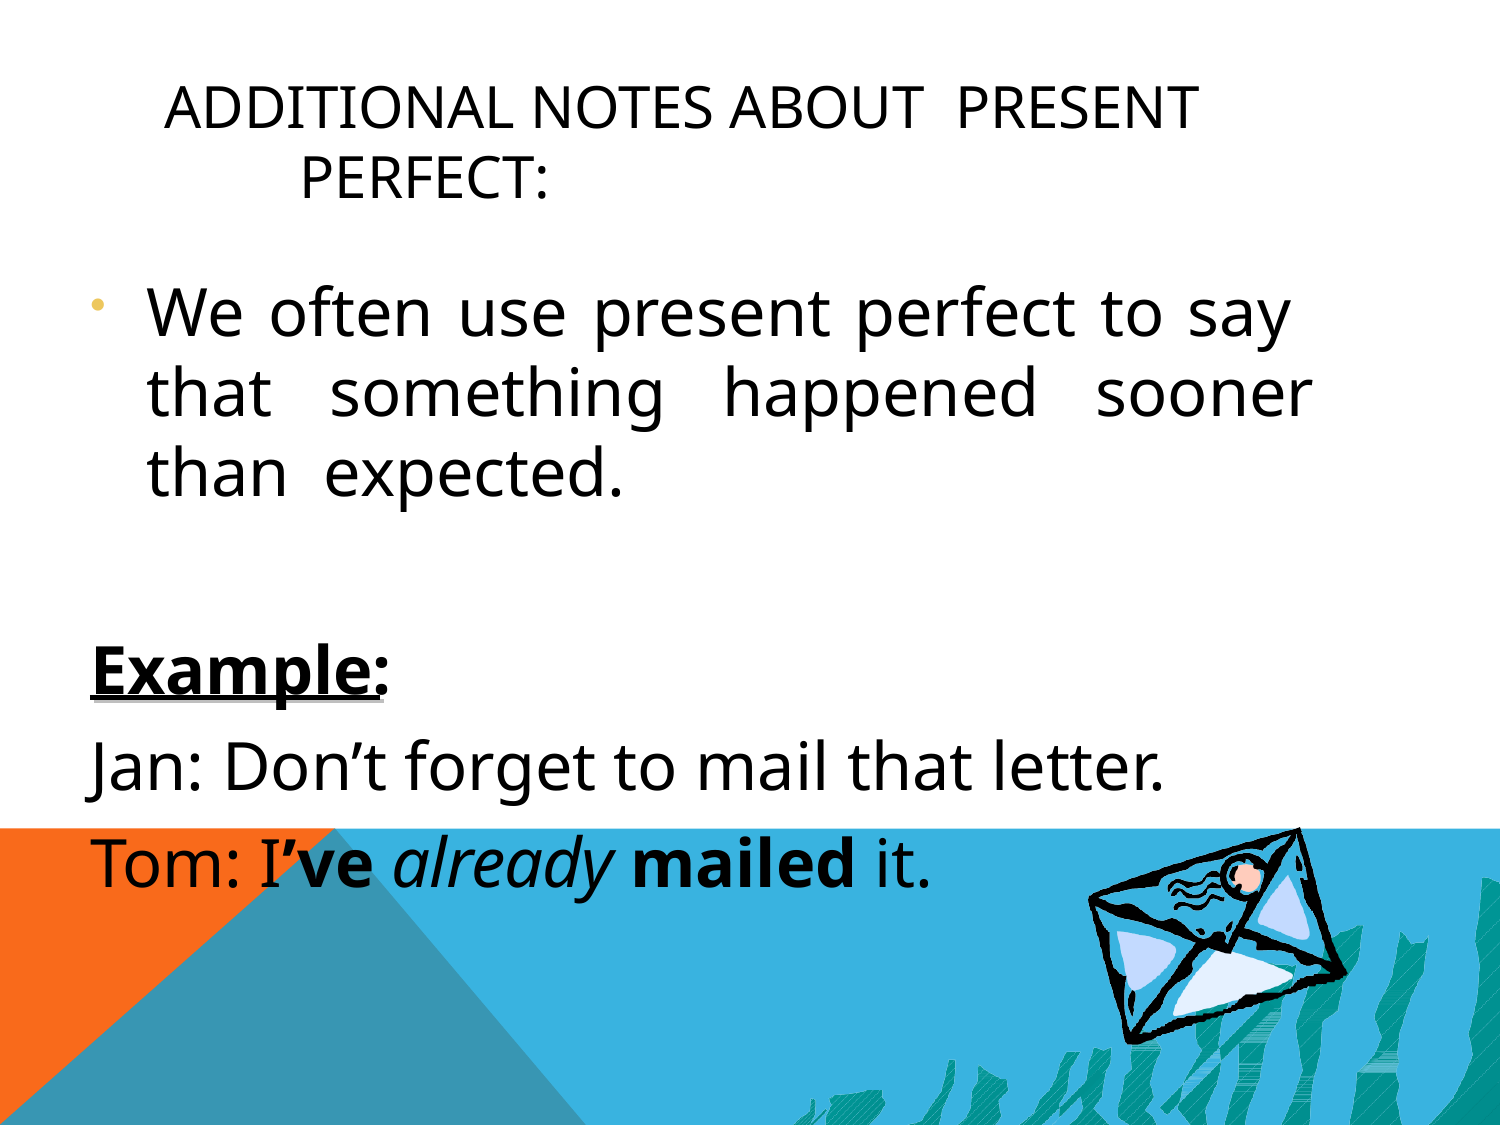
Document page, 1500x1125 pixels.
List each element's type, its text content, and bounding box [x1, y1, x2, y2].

text_box [792, 1090, 886, 1125]
text_box [906, 827, 1500, 1125]
title Additional notes about present perfect: [162, 44, 1288, 235]
text_box We often use present perfect to say that something happened sooner than expected. Example: Jan: Don’t forget to mail that letter. Tom: I’ve already mailed it. [87, 267, 1316, 902]
